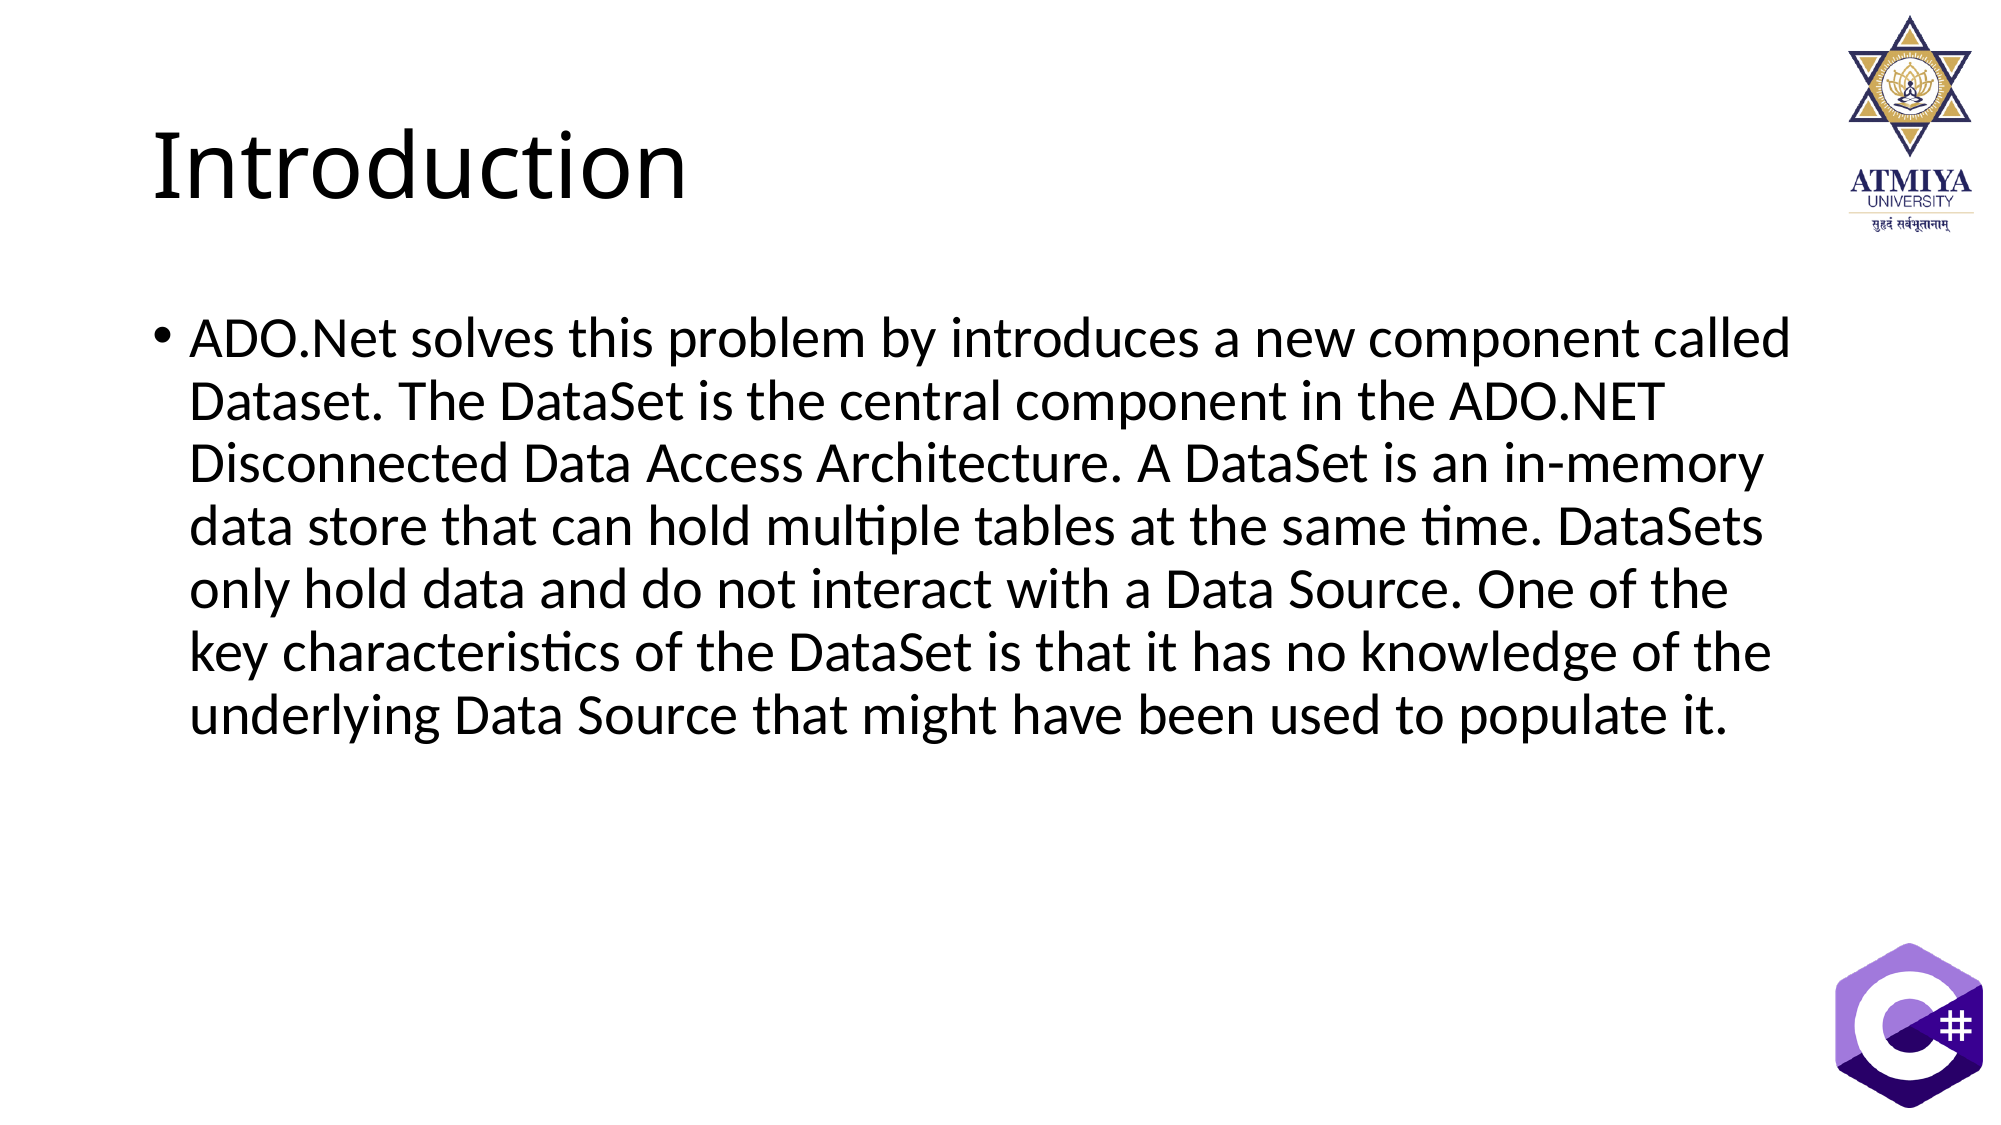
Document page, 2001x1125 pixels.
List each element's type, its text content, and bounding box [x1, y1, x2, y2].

title Introduction [137, 59, 1863, 278]
picture [1835, 943, 1983, 1108]
picture [1835, 15, 1985, 235]
list ADO.Net solves this problem by introduces a new component called Dataset. The DataSet is the central component in the ADO.NET Disconnected Data Access Architecture. A DataSet is an in-memory data store that can hold multiple tables at the same time. DataSets only hold data and do not interact with a Data Source. One of the key characteristics of the DataSet is that it has no knowledge of the underlying Data Source that might have been used to populate it. [137, 299, 1836, 1108]
